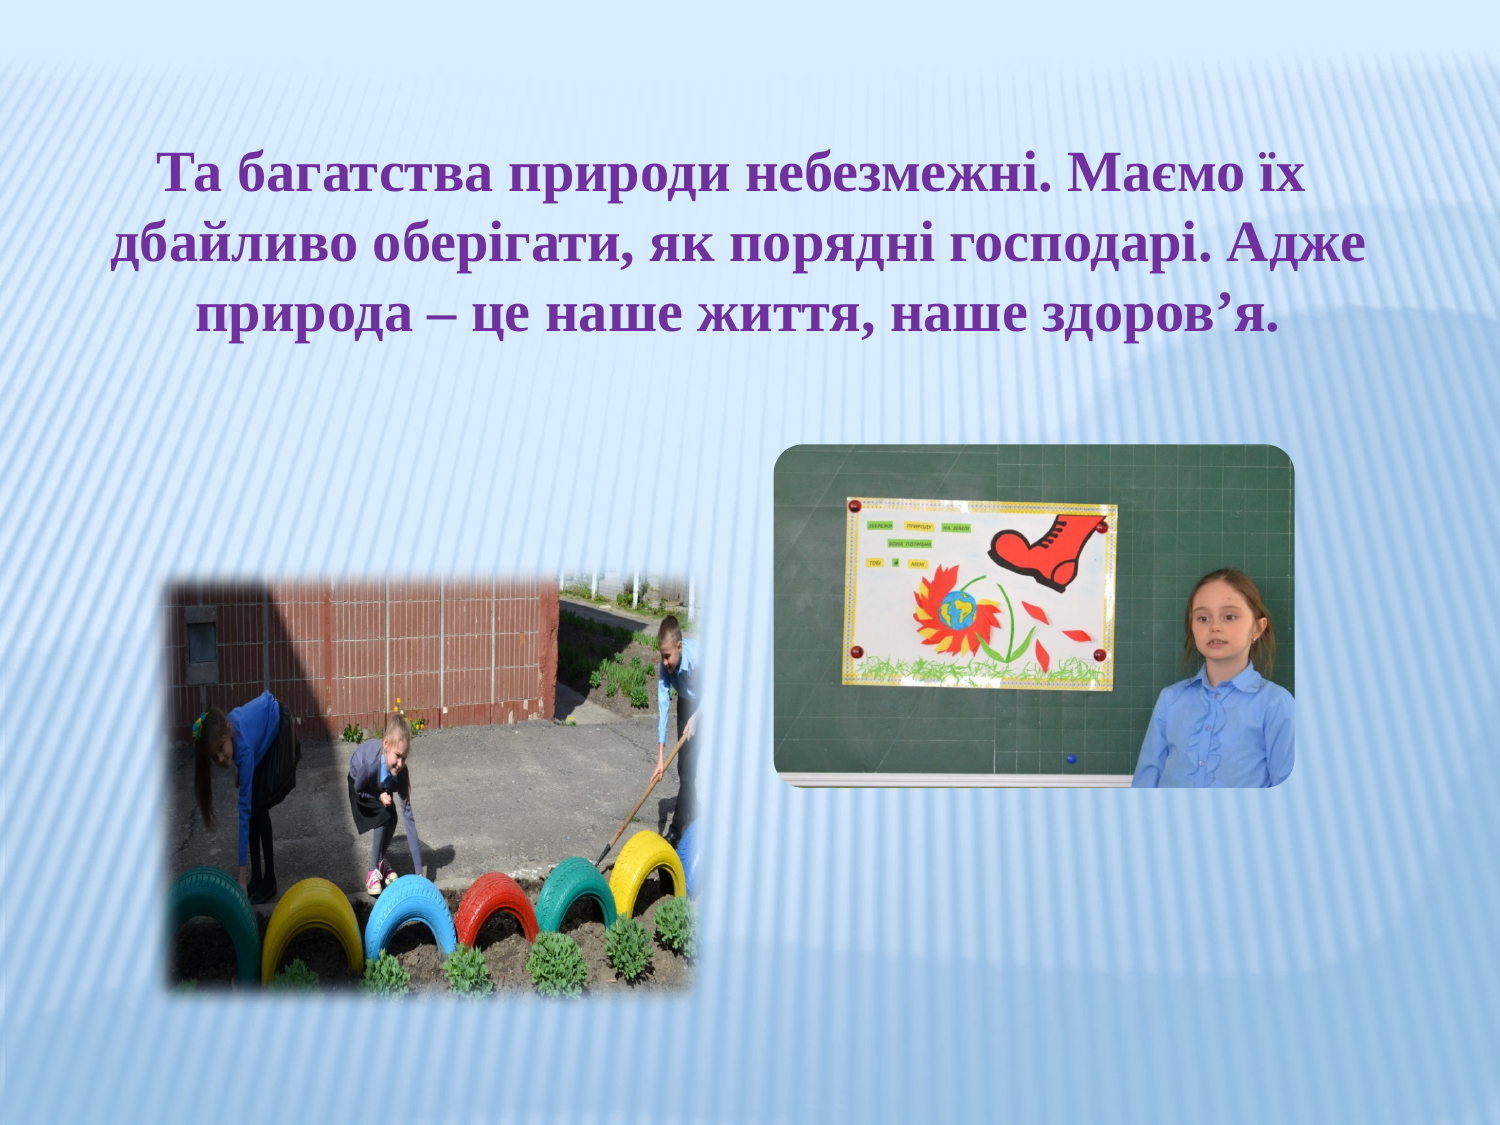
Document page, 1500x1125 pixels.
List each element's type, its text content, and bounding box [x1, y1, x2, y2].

picture [773, 444, 1295, 789]
text_box Та багатства природи небезмежні. Маємо їх дбайливо оберігати, як порядні господарі. Адже природа – це наше життя, наше здоров’я. [64, 125, 1412, 351]
picture [147, 564, 709, 1012]
